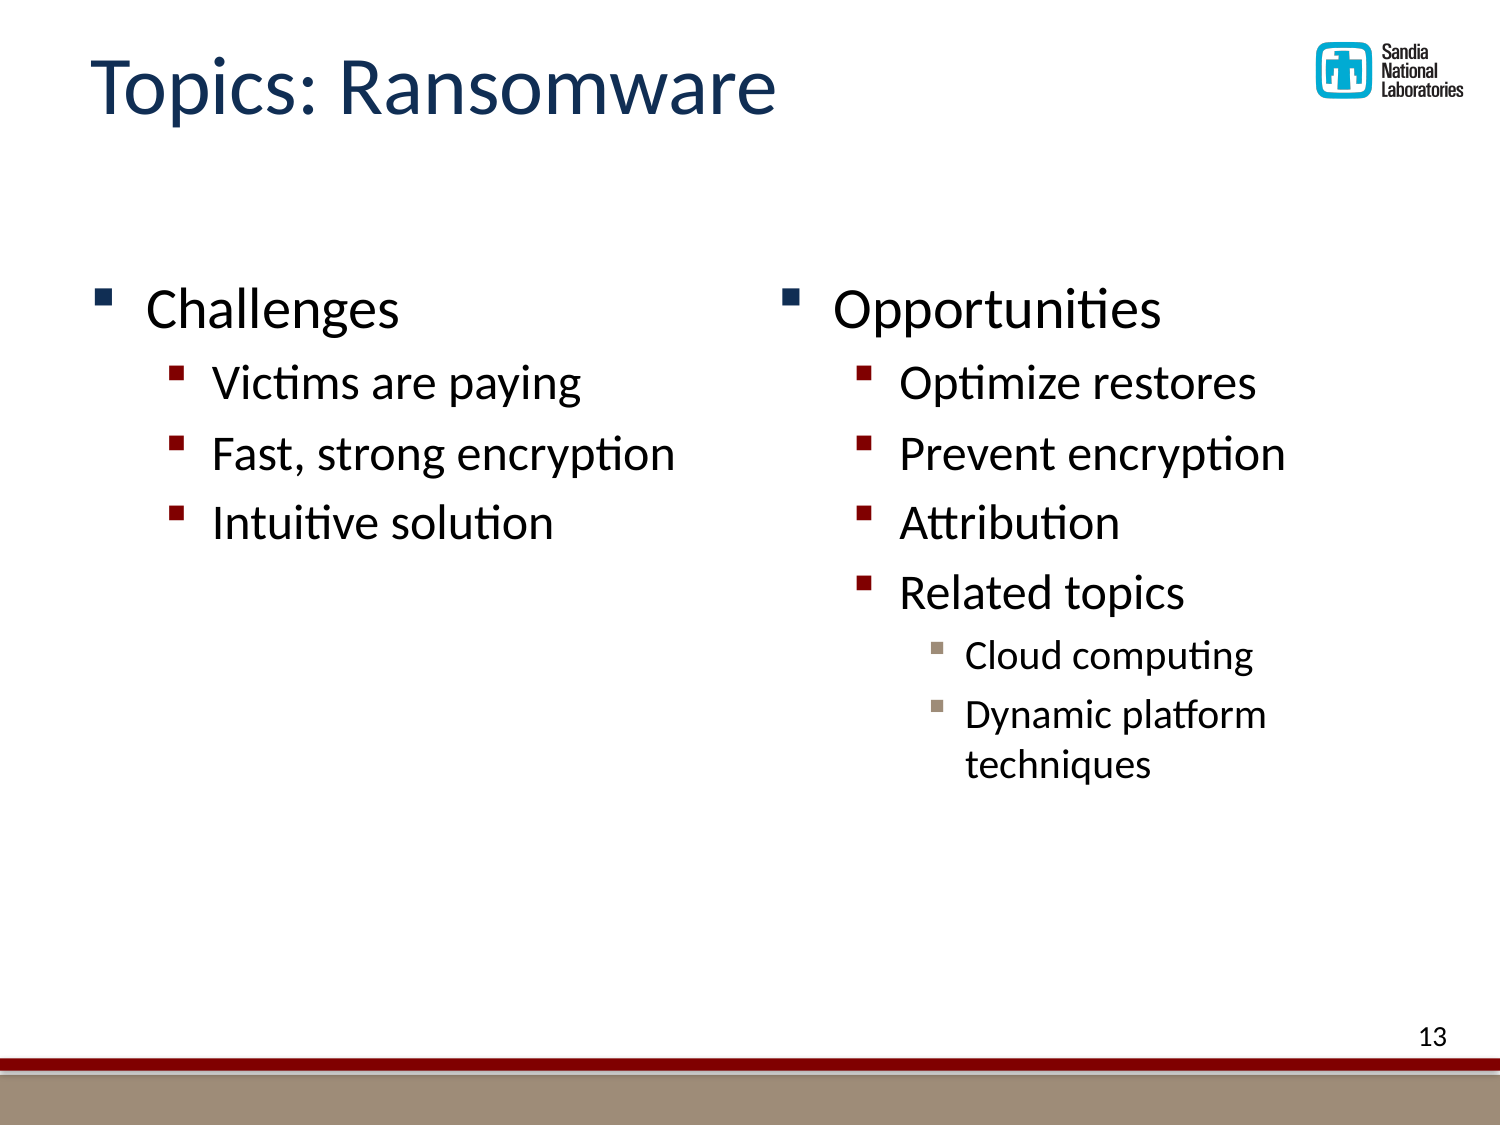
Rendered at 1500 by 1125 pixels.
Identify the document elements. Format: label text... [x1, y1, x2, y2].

title Topics: Ransomware [74, 0, 1426, 163]
list Opportunities Optimize restores Prevent encryption Attribution Related topics Cloud computing Dynamic platform techniques [762, 262, 1426, 1006]
picture [1426, 37, 1467, 105]
list Challenges Victims are paying Fast, strong encryption Intuitive solution [74, 262, 738, 1006]
slide_number 13 [1362, 1009, 1463, 1072]
